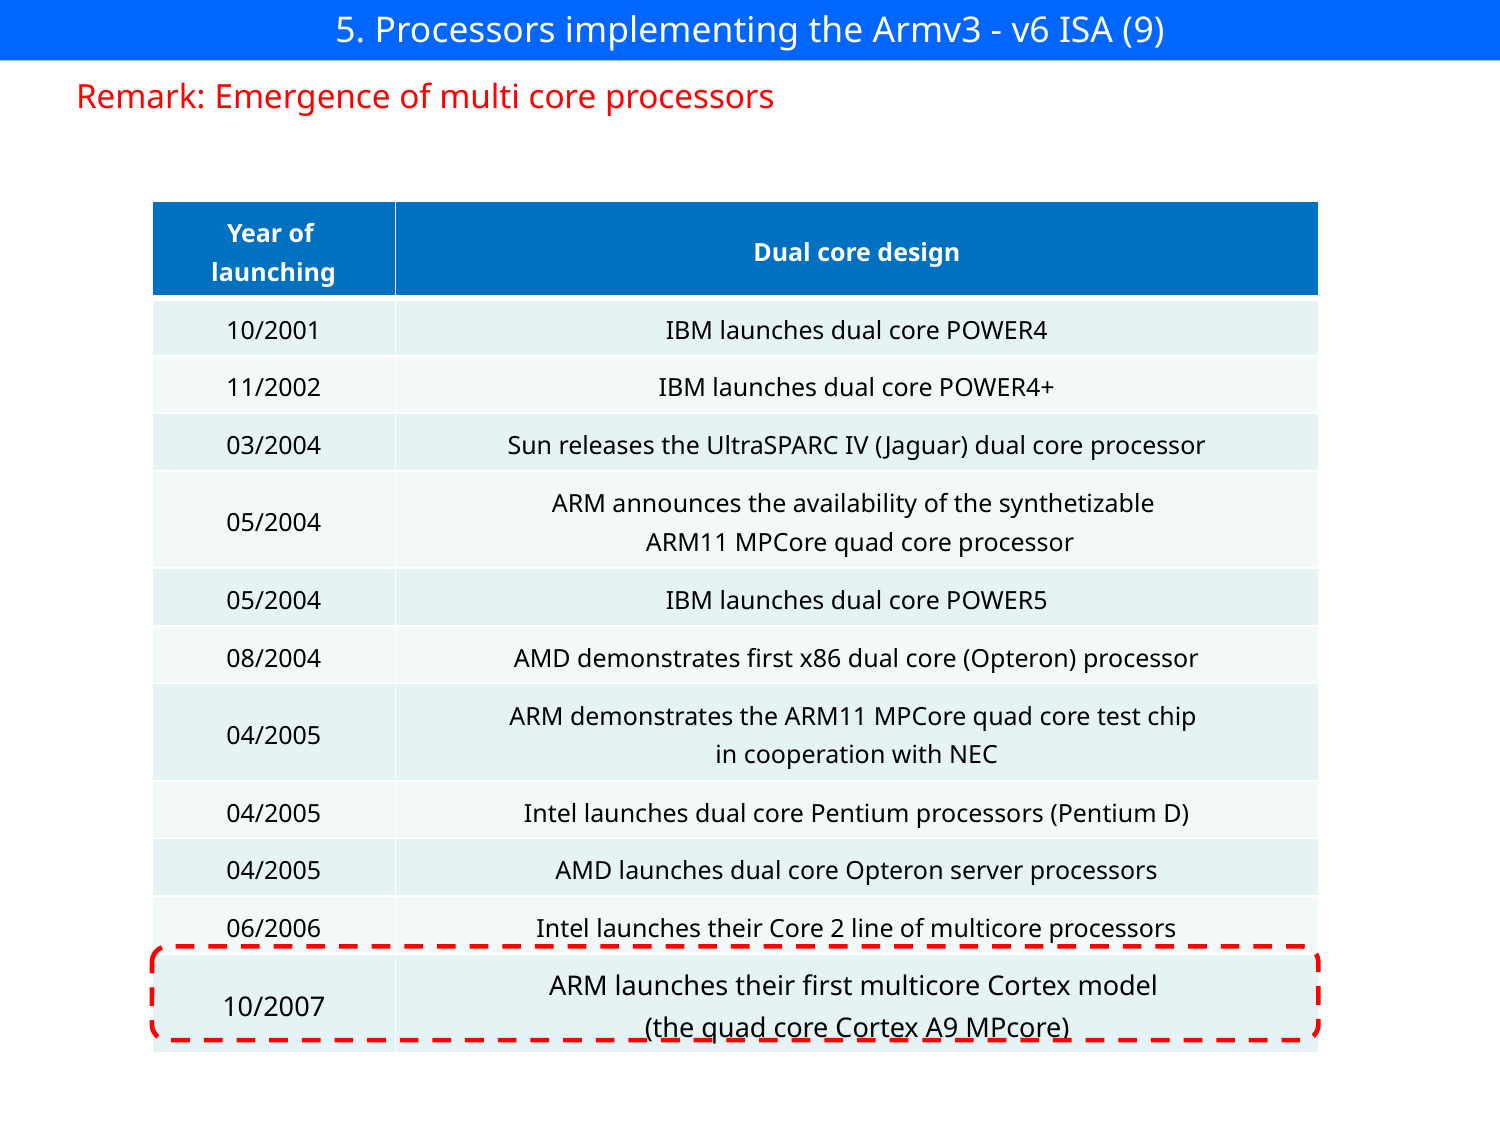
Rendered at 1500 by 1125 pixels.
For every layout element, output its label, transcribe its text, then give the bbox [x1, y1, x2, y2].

table_cell AMD demonstrates first x86 dual core (Opteron) processor [396, 627, 1318, 683]
table_cell IBM launches dual core POWER4 [396, 301, 1318, 355]
table_cell ARM demonstrates the ARM11 MPCore quad core test chip in cooperation with NEC [396, 684, 1318, 780]
table_cell IBM launches dual core POWER4+ [396, 357, 1318, 412]
table_cell 04/2005 [153, 839, 395, 895]
text_box [151, 946, 1319, 1041]
table_cell Sun releases the UltraSPARC IV (Jaguar) dual core processor [396, 414, 1318, 470]
table_cell 05/2004 [153, 569, 395, 625]
table_cell 03/2004 [153, 414, 395, 470]
table_cell 10/2007 [153, 1033, 395, 1052]
table_cell 04/2005 [153, 782, 395, 838]
table_cell 05/2004 [153, 472, 395, 567]
table_cell ARM launches their first multicore Cortex model (the quad core Cortex A9 MPcore) [396, 1031, 1318, 1052]
table_cell 11/2002 [153, 357, 395, 412]
table_cell 08/2004 [153, 627, 395, 683]
table_cell IBM launches dual core POWER5 [396, 569, 1318, 625]
table_header Dual core design [396, 202, 1318, 295]
table_cell 06/2006 [153, 897, 395, 953]
table_cell ARM announces the availability of the synthetizable ARM11 MPCore quad core processor [396, 472, 1318, 567]
title 5. Processors implementing the Armv3 - v6 ISA (9) [0, 0, 1500, 61]
text_box Remark: Emergence of multi core processors [61, 67, 800, 123]
table_cell AMD launches dual core Opteron server processors [396, 839, 1318, 895]
table_cell Intel launches their Core 2 line of multicore processors [396, 897, 1318, 953]
table_header Year of launching [153, 202, 395, 295]
table_cell 04/2005 [153, 684, 395, 780]
table_cell 10/2001 [153, 301, 395, 355]
table_cell Intel launches dual core Pentium processors (Pentium D) [396, 782, 1318, 838]
